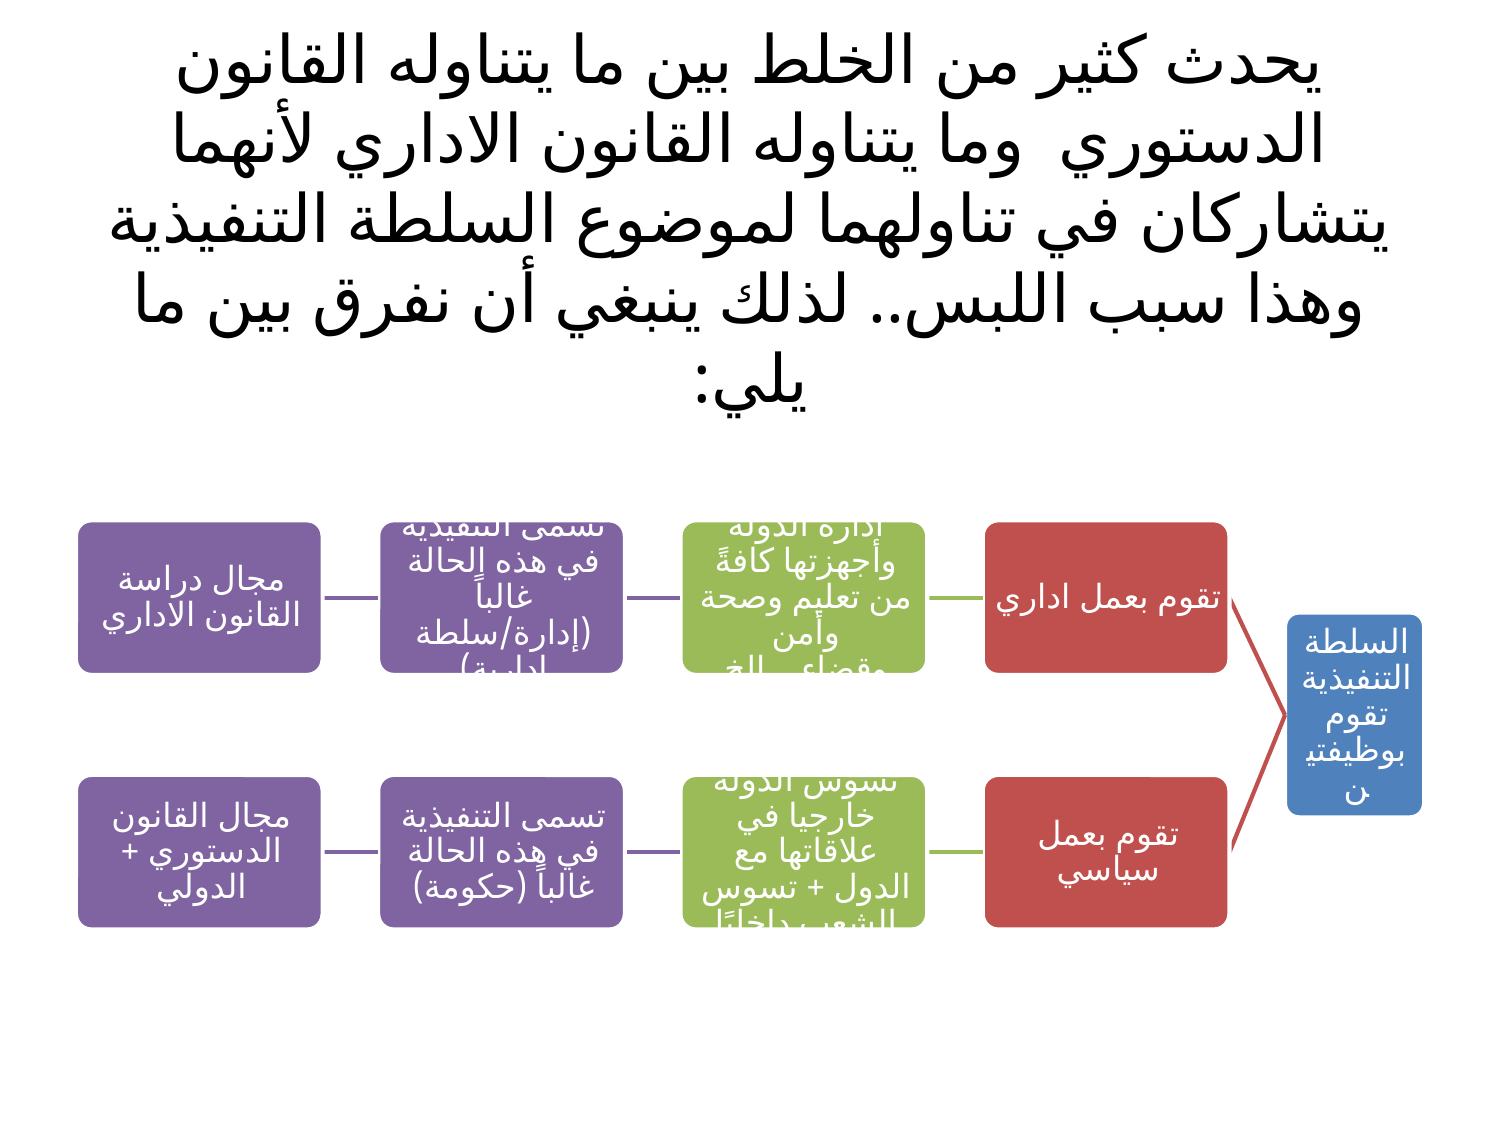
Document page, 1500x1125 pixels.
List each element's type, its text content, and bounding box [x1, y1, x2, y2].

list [74, 424, 1426, 1006]
title يحدث كثير من الخلط بين ما يتناوله القانون الدستوري وما يتناوله القانون الاداري لأنهما يتشاركان في تناولهما لموضوع السلطة التنفيذية وهذا سبب اللبس.. لذلك ينبغي أن نفرق بين ما يلي: [75, 45, 1425, 388]
